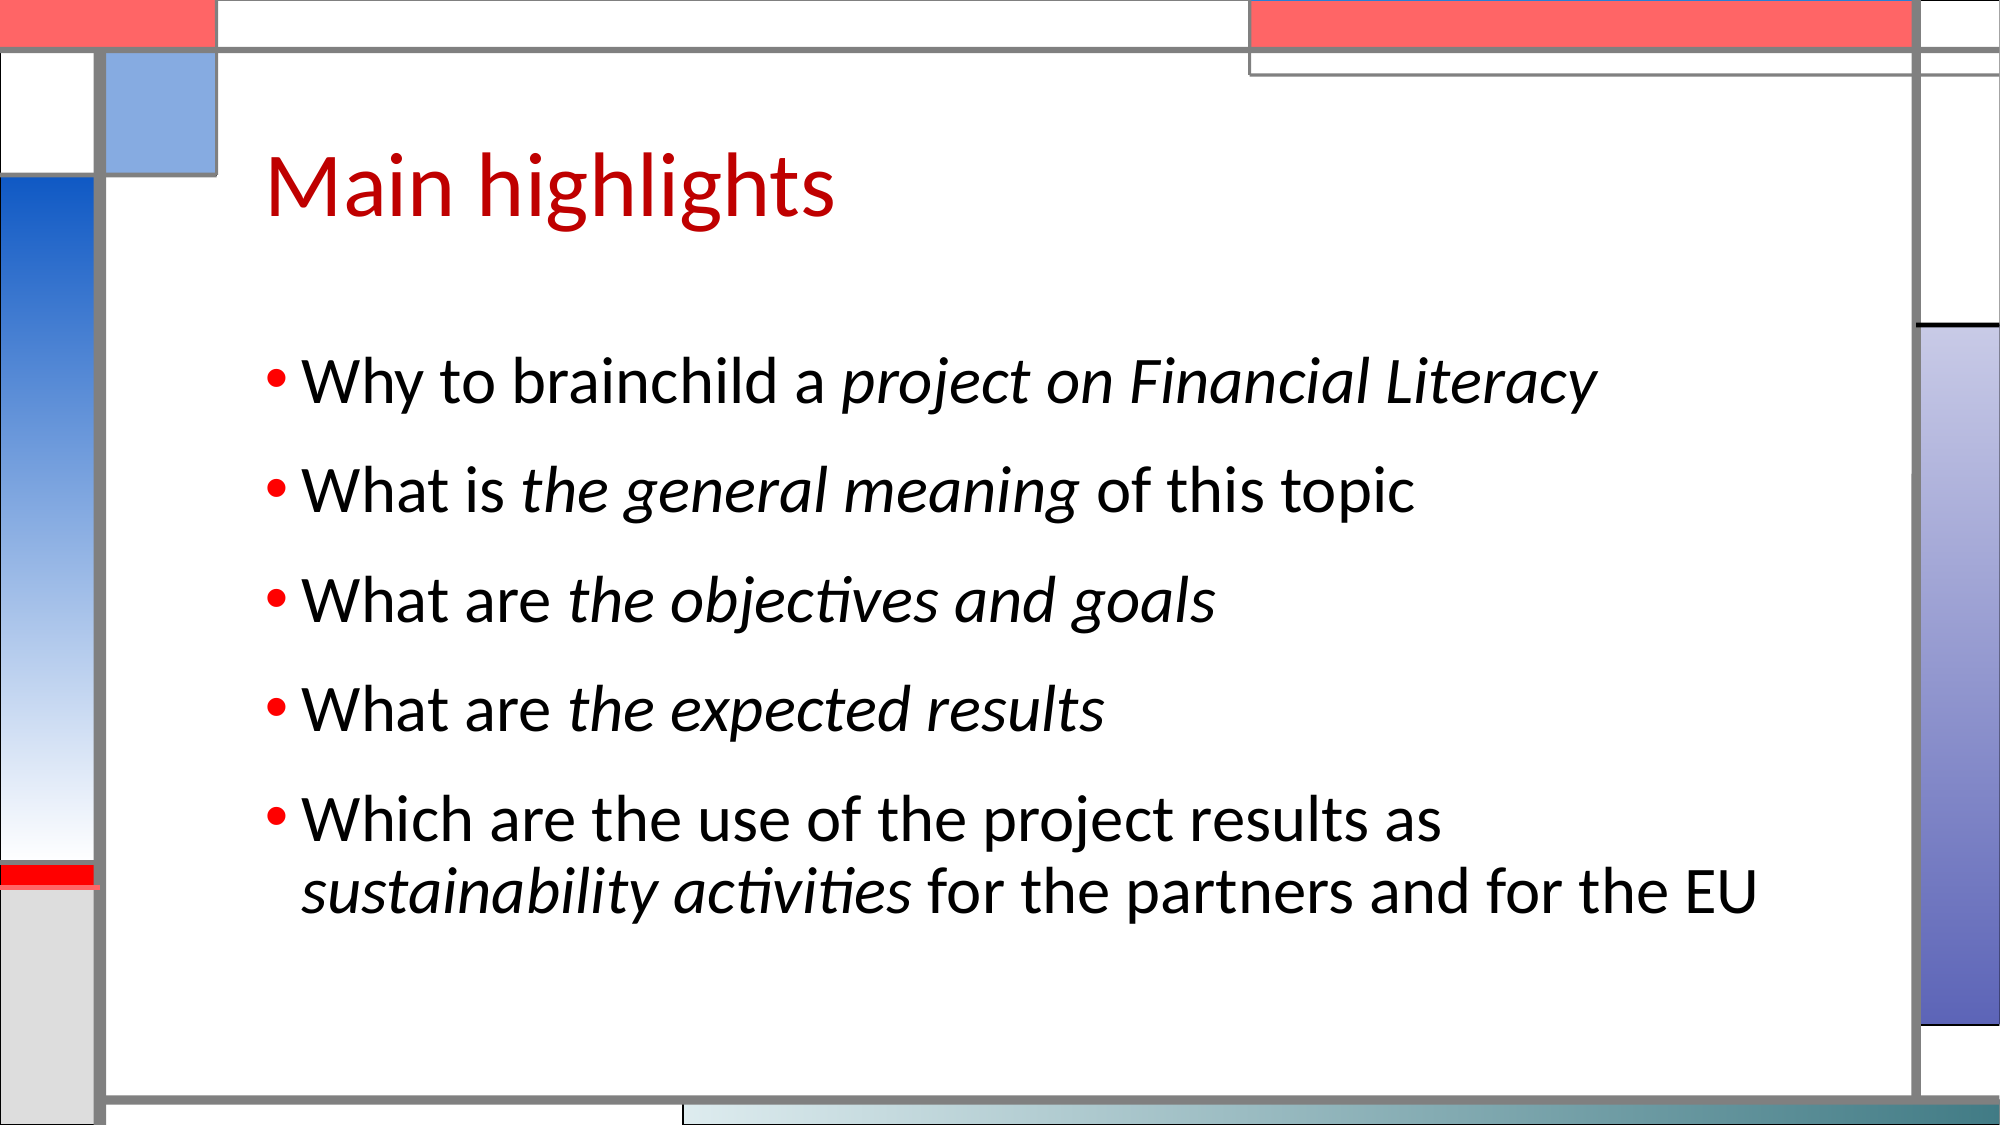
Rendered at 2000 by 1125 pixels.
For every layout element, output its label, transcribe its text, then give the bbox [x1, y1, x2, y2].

list Why to brainchild a project on Financial Literacy What is the general meaning of this topic What are the objectives and goals What are the expected results Which are the use of the project results as sustainability activities for the partners and for the EU [249, 338, 1825, 988]
title Main highlights [249, 87, 1825, 244]
